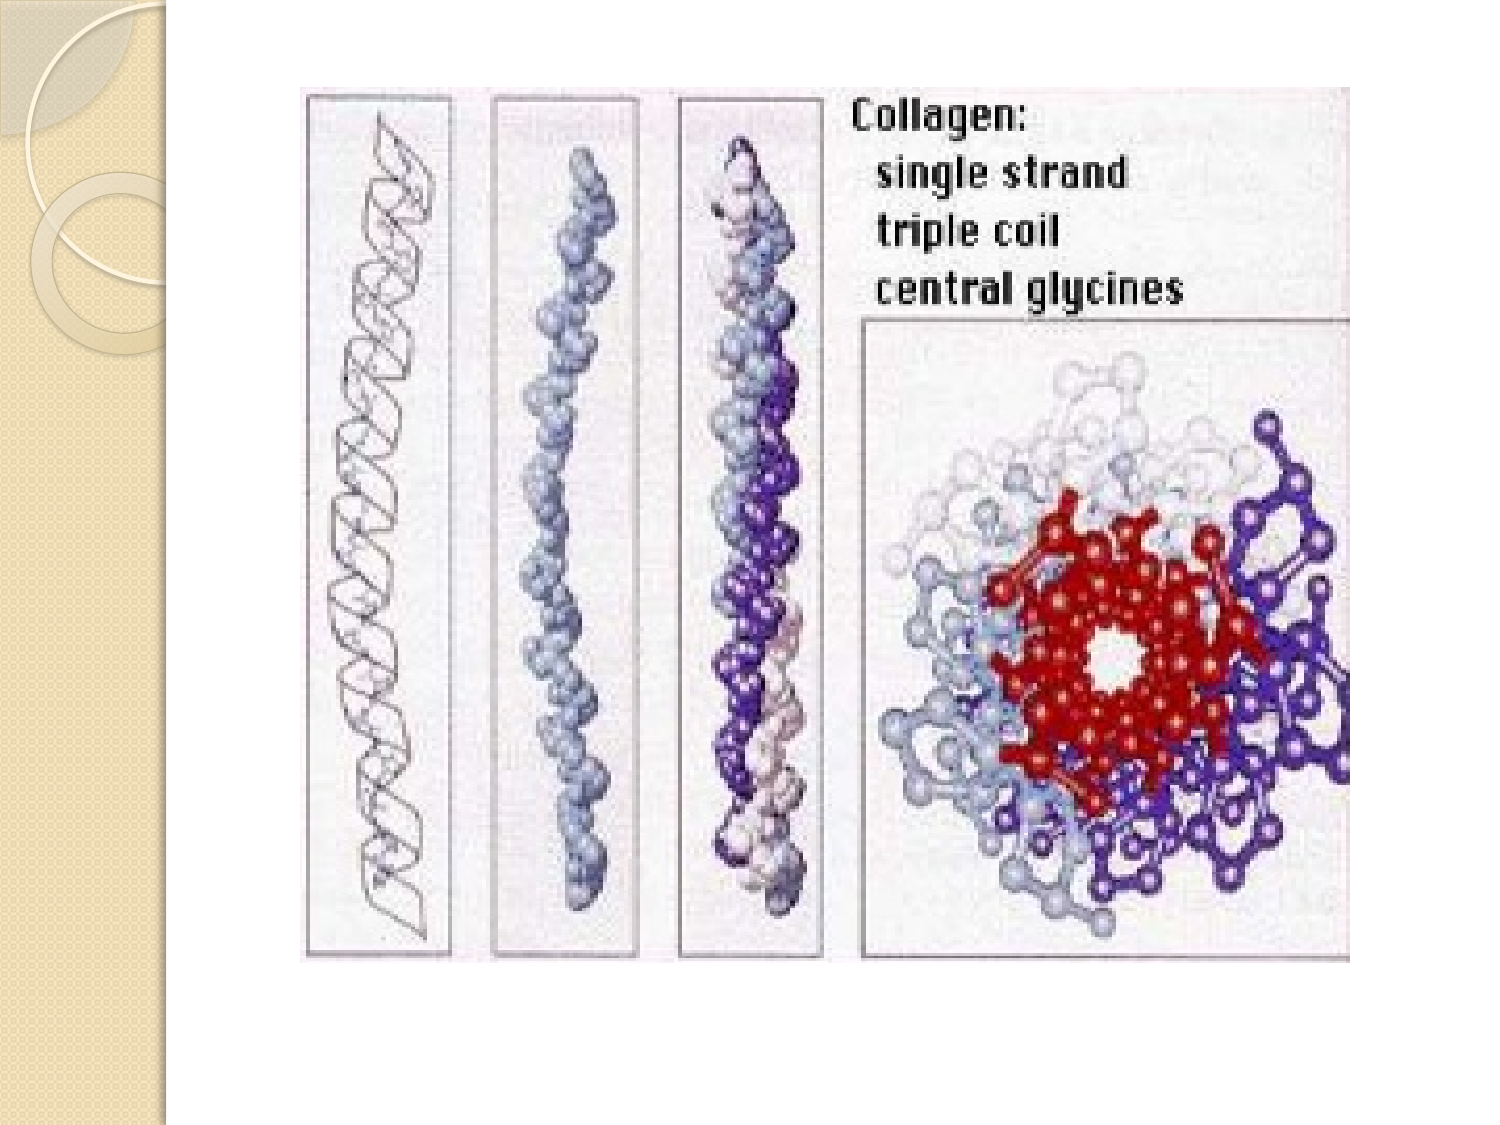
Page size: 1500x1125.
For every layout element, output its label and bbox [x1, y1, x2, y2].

list [299, 87, 1351, 963]
